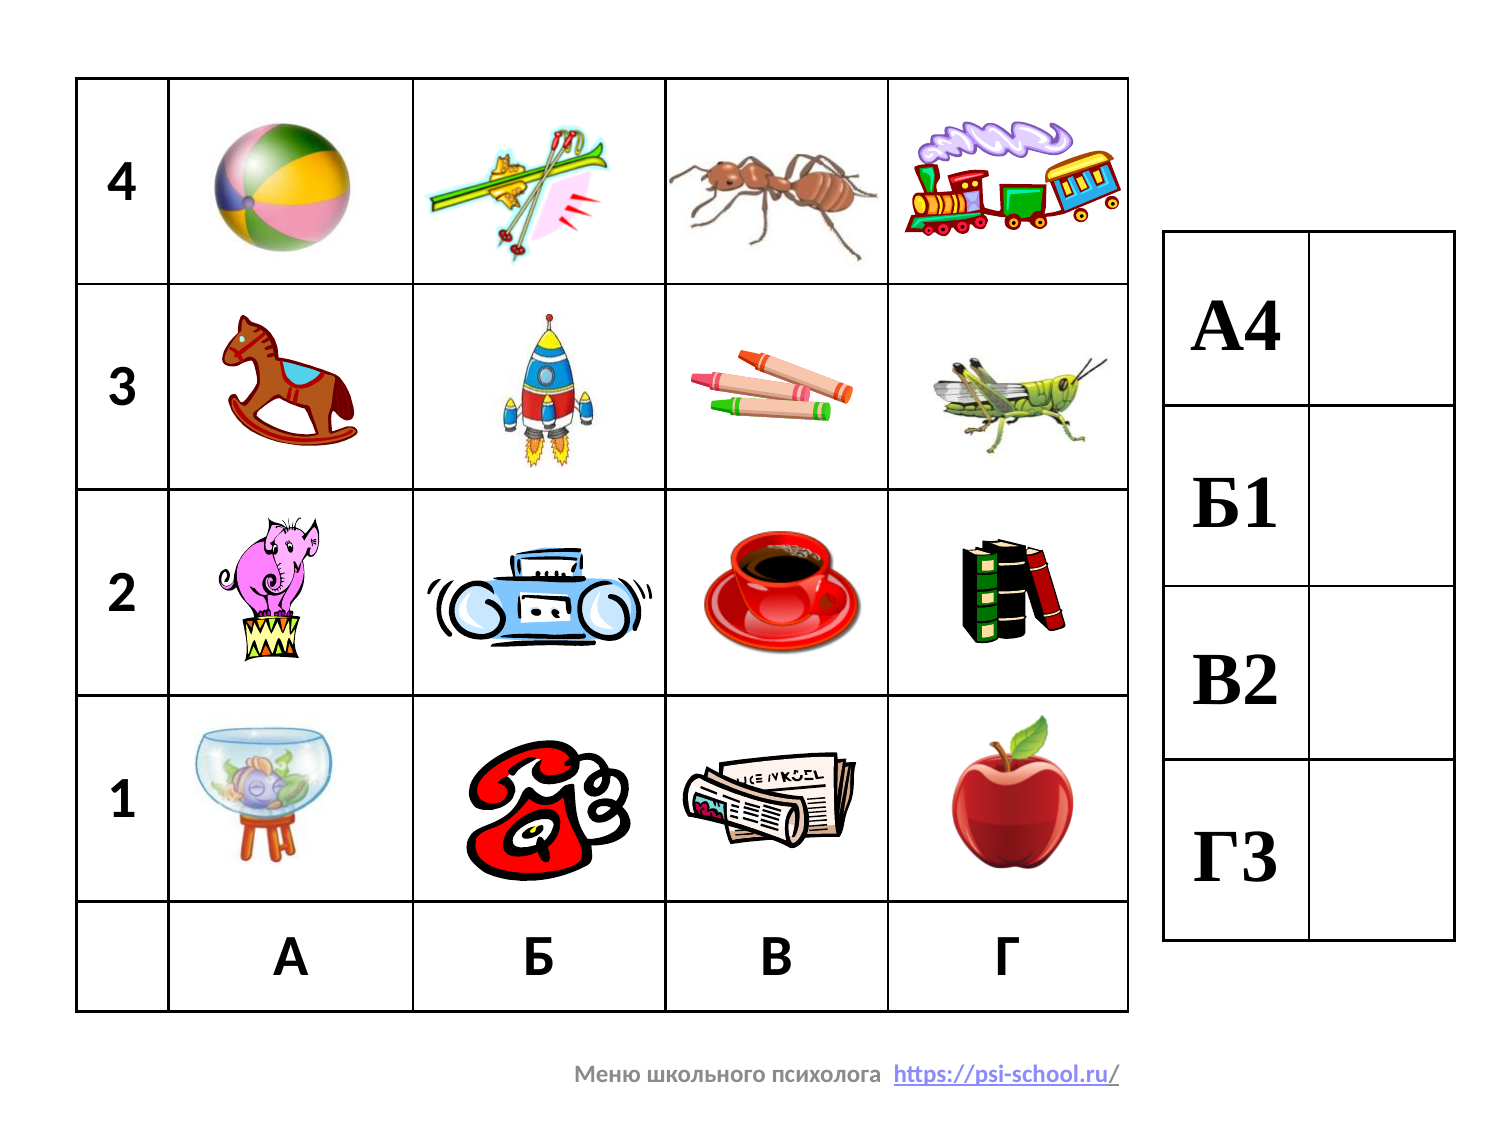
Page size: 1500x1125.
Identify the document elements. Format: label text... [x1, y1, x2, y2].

table_cell [170, 697, 412, 900]
table_cell [414, 491, 664, 694]
table_cell 3 [78, 285, 167, 488]
table_cell Б [414, 903, 664, 1010]
table_cell [78, 903, 167, 1010]
table_cell [667, 285, 887, 488]
picture [667, 136, 882, 268]
table_header [889, 80, 1127, 283]
picture [690, 349, 854, 421]
picture [194, 715, 337, 866]
table_cell [889, 491, 1127, 694]
table_header [1310, 233, 1453, 404]
table_cell [1310, 761, 1453, 939]
table_cell [889, 697, 1127, 900]
table_cell [414, 697, 664, 900]
picture [702, 514, 863, 676]
table_header [414, 80, 664, 283]
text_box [912, 117, 1121, 251]
picture [466, 739, 632, 883]
table_cell Г3 [1165, 761, 1308, 939]
table_cell [170, 491, 412, 694]
table_cell [414, 285, 664, 488]
picture [926, 337, 1111, 461]
table_cell А [170, 903, 412, 1010]
table_cell [667, 491, 887, 694]
picture [678, 751, 857, 851]
table_cell Б1 [1165, 407, 1308, 585]
table_cell Г [889, 903, 1127, 1010]
table_cell В [667, 903, 887, 1010]
table_cell В2 [1165, 587, 1308, 758]
picture [477, 314, 605, 468]
table_cell [889, 285, 1127, 488]
picture [938, 715, 1075, 878]
table_cell [667, 697, 887, 900]
table_header [170, 80, 412, 283]
table_cell 1 [78, 697, 167, 900]
table_cell [170, 285, 412, 488]
table_header А4 [1165, 233, 1308, 404]
picture [218, 514, 321, 662]
footer Меню школьного психолога https://psi-school.ru/ [512, 1042, 1187, 1103]
picture [218, 314, 361, 455]
table_header 4 [78, 80, 167, 283]
picture [194, 113, 373, 263]
table_cell 2 [78, 491, 167, 694]
picture [962, 538, 1067, 645]
table_cell [1310, 407, 1453, 585]
table_cell [1310, 587, 1453, 758]
picture [420, 102, 636, 291]
table_header [667, 80, 887, 283]
picture [428, 547, 653, 665]
